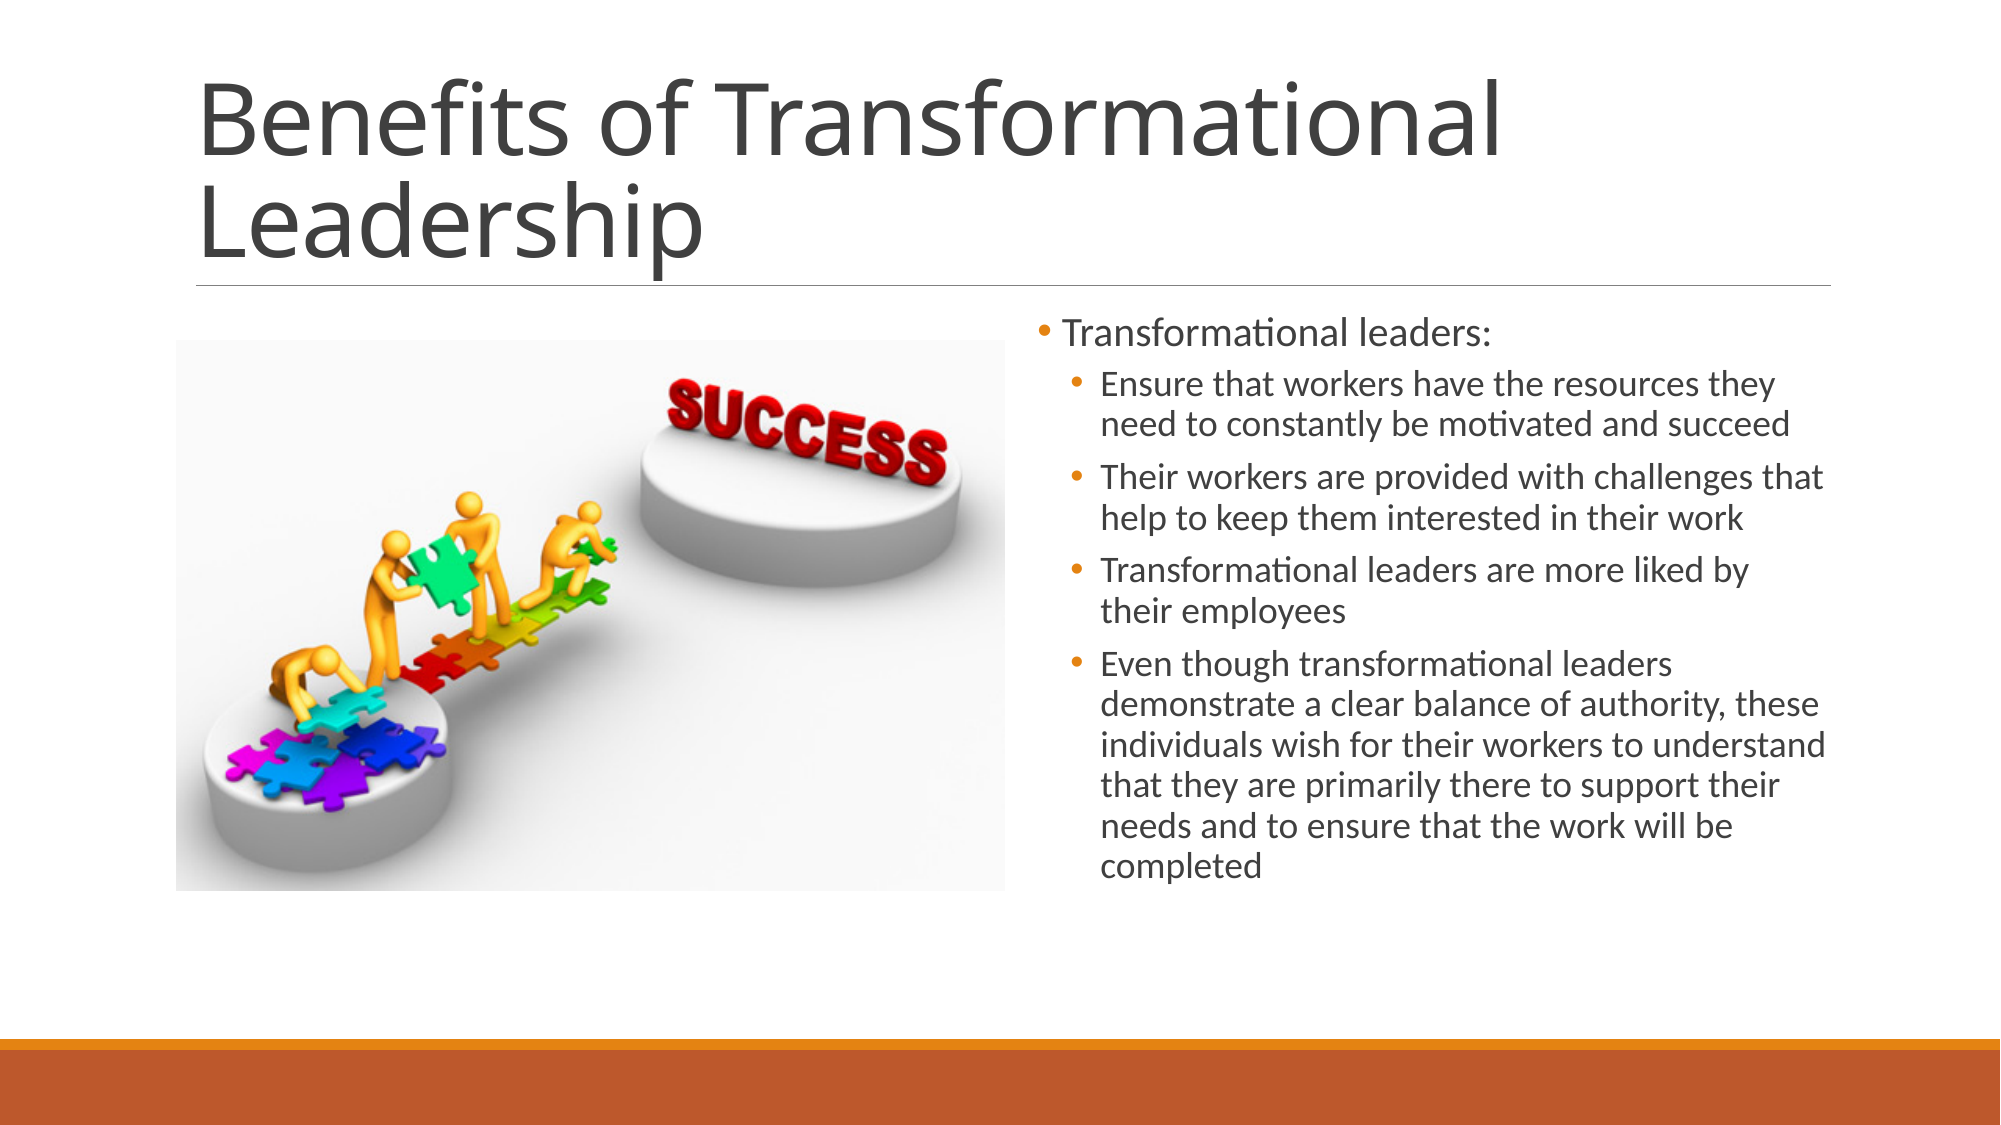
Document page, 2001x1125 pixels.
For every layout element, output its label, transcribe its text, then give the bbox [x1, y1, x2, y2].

picture [176, 339, 1006, 891]
list Transformational leaders: Ensure that workers have the resources they need to constantly be motivated and succeed Their workers are provided with challenges that help to keep them interested in their work Transformational leaders are more liked by their employees Even though transformational leaders demonstrate a clear balance of authority, these individuals wish for their workers to understand that they are primarily there to support their needs and to ensure that the work will be completed [1037, 302, 1830, 963]
title Benefits of Transformational Leadership [180, 47, 1830, 285]
